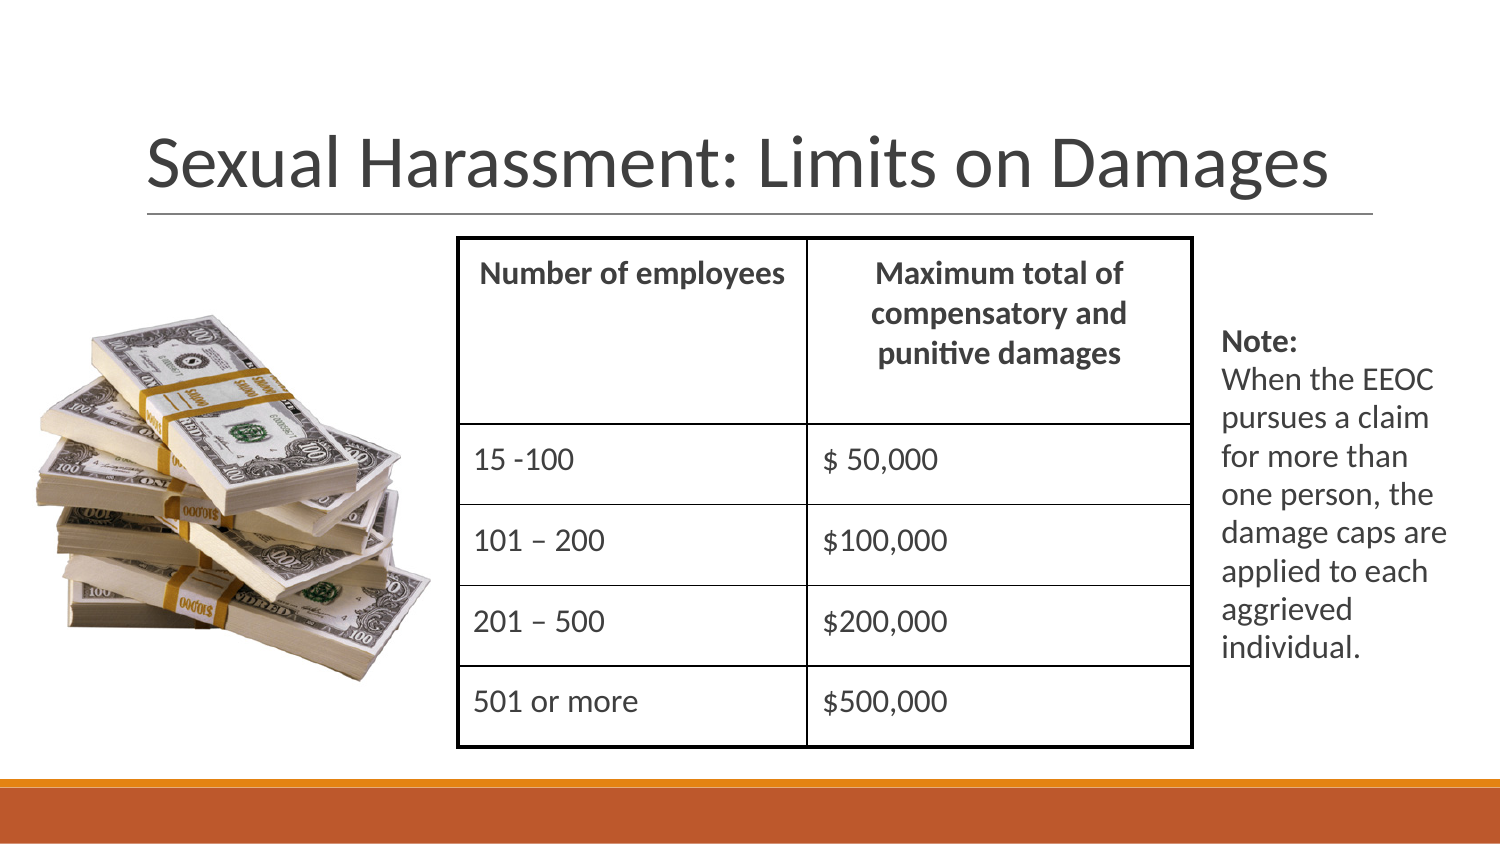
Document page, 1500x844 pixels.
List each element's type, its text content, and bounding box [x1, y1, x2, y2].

table_cell $ 50,000 [808, 425, 1190, 504]
table_cell $100,000 [808, 505, 1190, 585]
table_cell 501 or more [460, 667, 806, 745]
table_cell $500,000 [808, 667, 1190, 745]
table_cell $200,000 [808, 586, 1190, 665]
table_cell 201 – 500 [460, 586, 806, 665]
table_cell 15 -100 [460, 425, 806, 504]
list Note: When the EEOC pursues a claim for more than one person, the damage caps are applied to each aggrieved individual. [1209, 239, 1471, 749]
table_header Number of employees [460, 240, 806, 423]
picture [24, 287, 442, 704]
title Sexual Harassment: Limits on Damages [135, 35, 1373, 214]
table_header Maximum total of compensatory and punitive damages [808, 240, 1190, 423]
table_cell 101 – 200 [460, 505, 806, 585]
